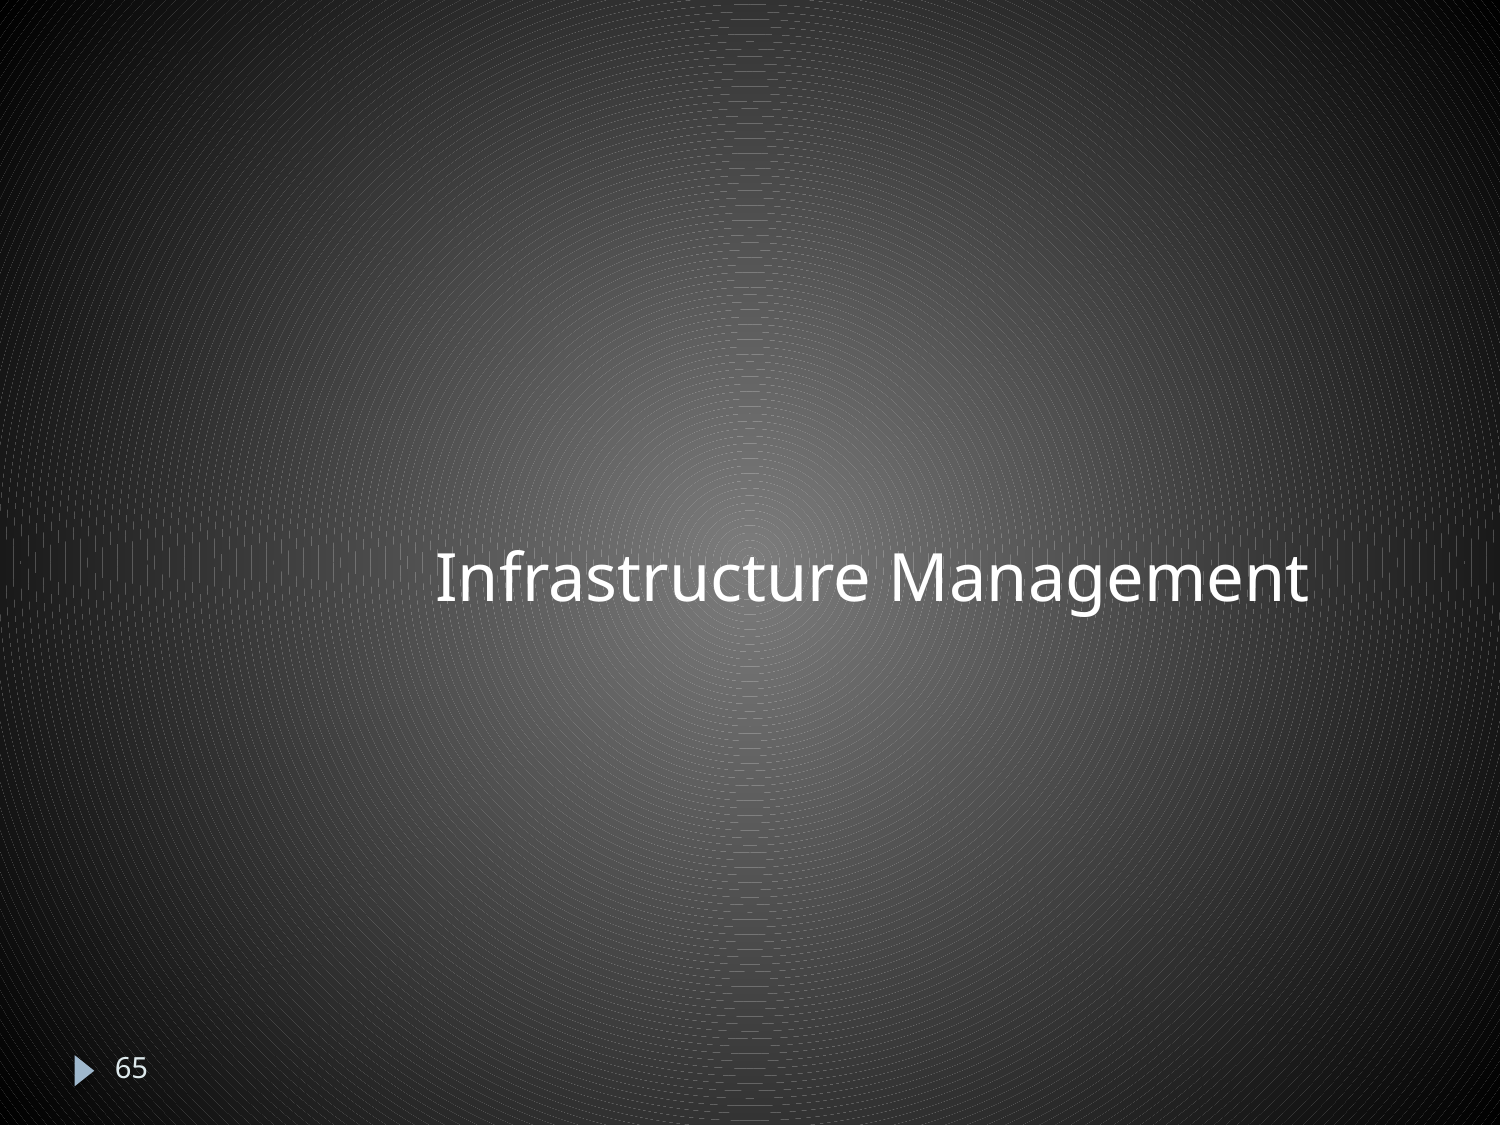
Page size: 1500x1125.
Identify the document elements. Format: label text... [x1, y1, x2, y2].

slide_number 65 [99, 1042, 350, 1103]
list [212, 699, 1325, 888]
title Infrastructure Management [200, 487, 1325, 663]
